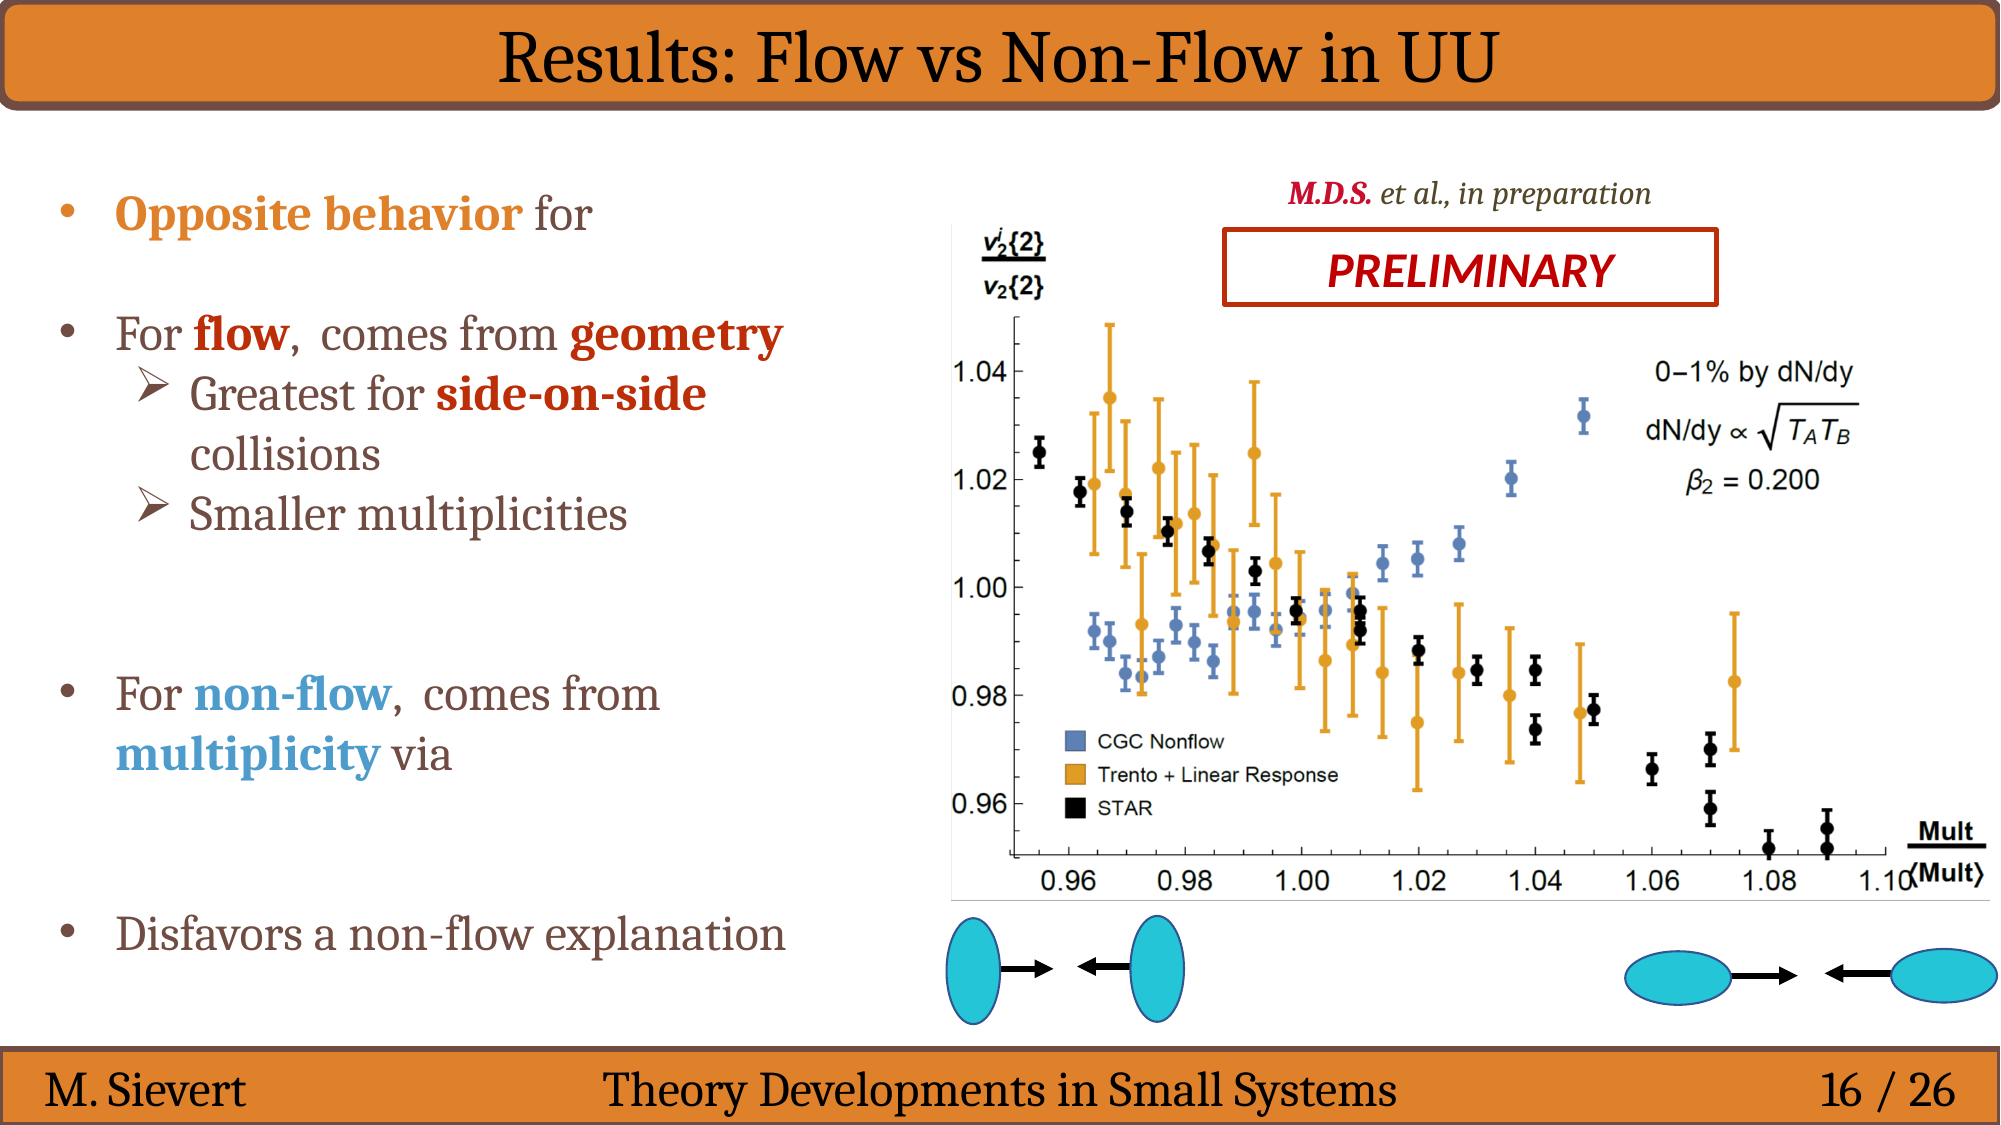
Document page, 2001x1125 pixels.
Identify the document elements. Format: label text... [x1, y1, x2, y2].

text_box Results: Flow vs Non-Flow in UU [0, 0, 2000, 105]
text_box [1824, 948, 1998, 1003]
text_box M.D.S. et al., in preparation [1255, 164, 1686, 219]
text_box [1077, 915, 1185, 1022]
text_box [0, 1049, 2000, 1125]
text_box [1625, 951, 1798, 1005]
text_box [951, 224, 1990, 901]
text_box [946, 918, 1054, 1025]
